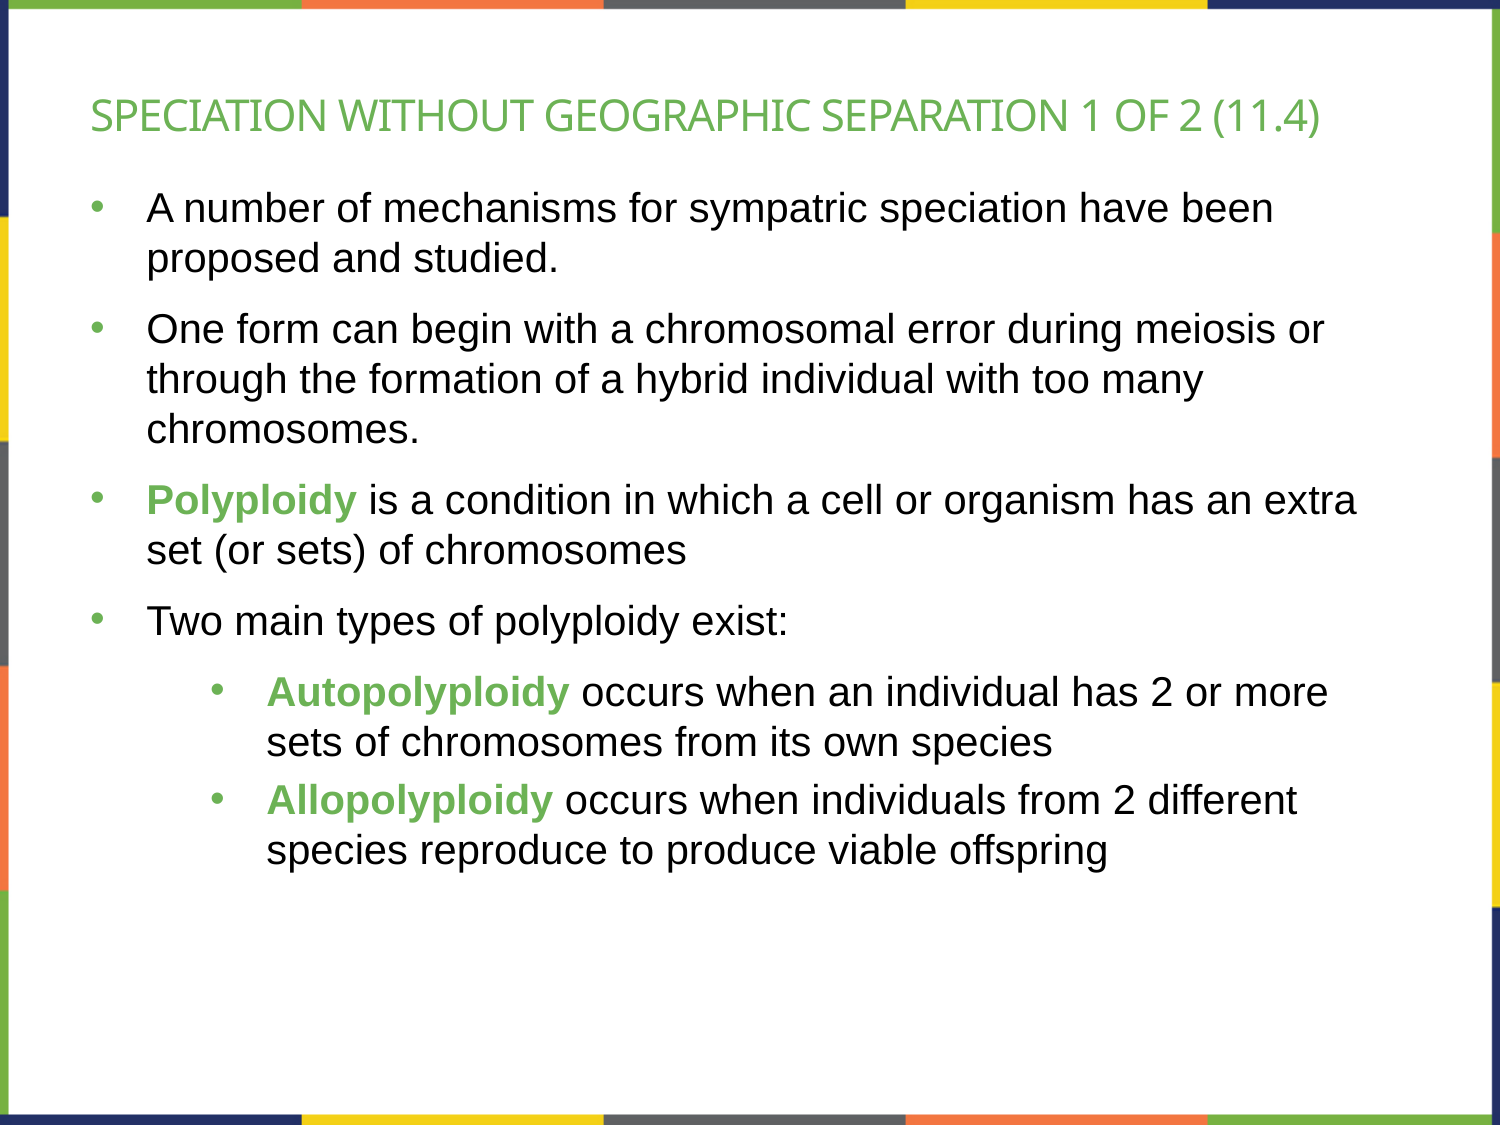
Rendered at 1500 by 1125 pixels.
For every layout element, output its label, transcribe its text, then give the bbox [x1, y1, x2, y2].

title Speciation without geographic separation 1 of 2 (11.4) [75, 39, 1398, 148]
picture [0, 0, 1500, 1125]
list A number of mechanisms for sympatric speciation have been proposed and studied. One form can begin with a chromosomal error during meiosis or through the formation of a hybrid individual with too many chromosomes. Polyploidy is a condition in which a cell or organism has an extra set (or sets) of chromosomes Two main types of polyploidy exist: Autopolyploidy occurs when an individual has 2 or more sets of chromosomes from its own species Allopolyploidy occurs when individuals from 2 different species reproduce to produce viable offspring [75, 173, 1398, 979]
